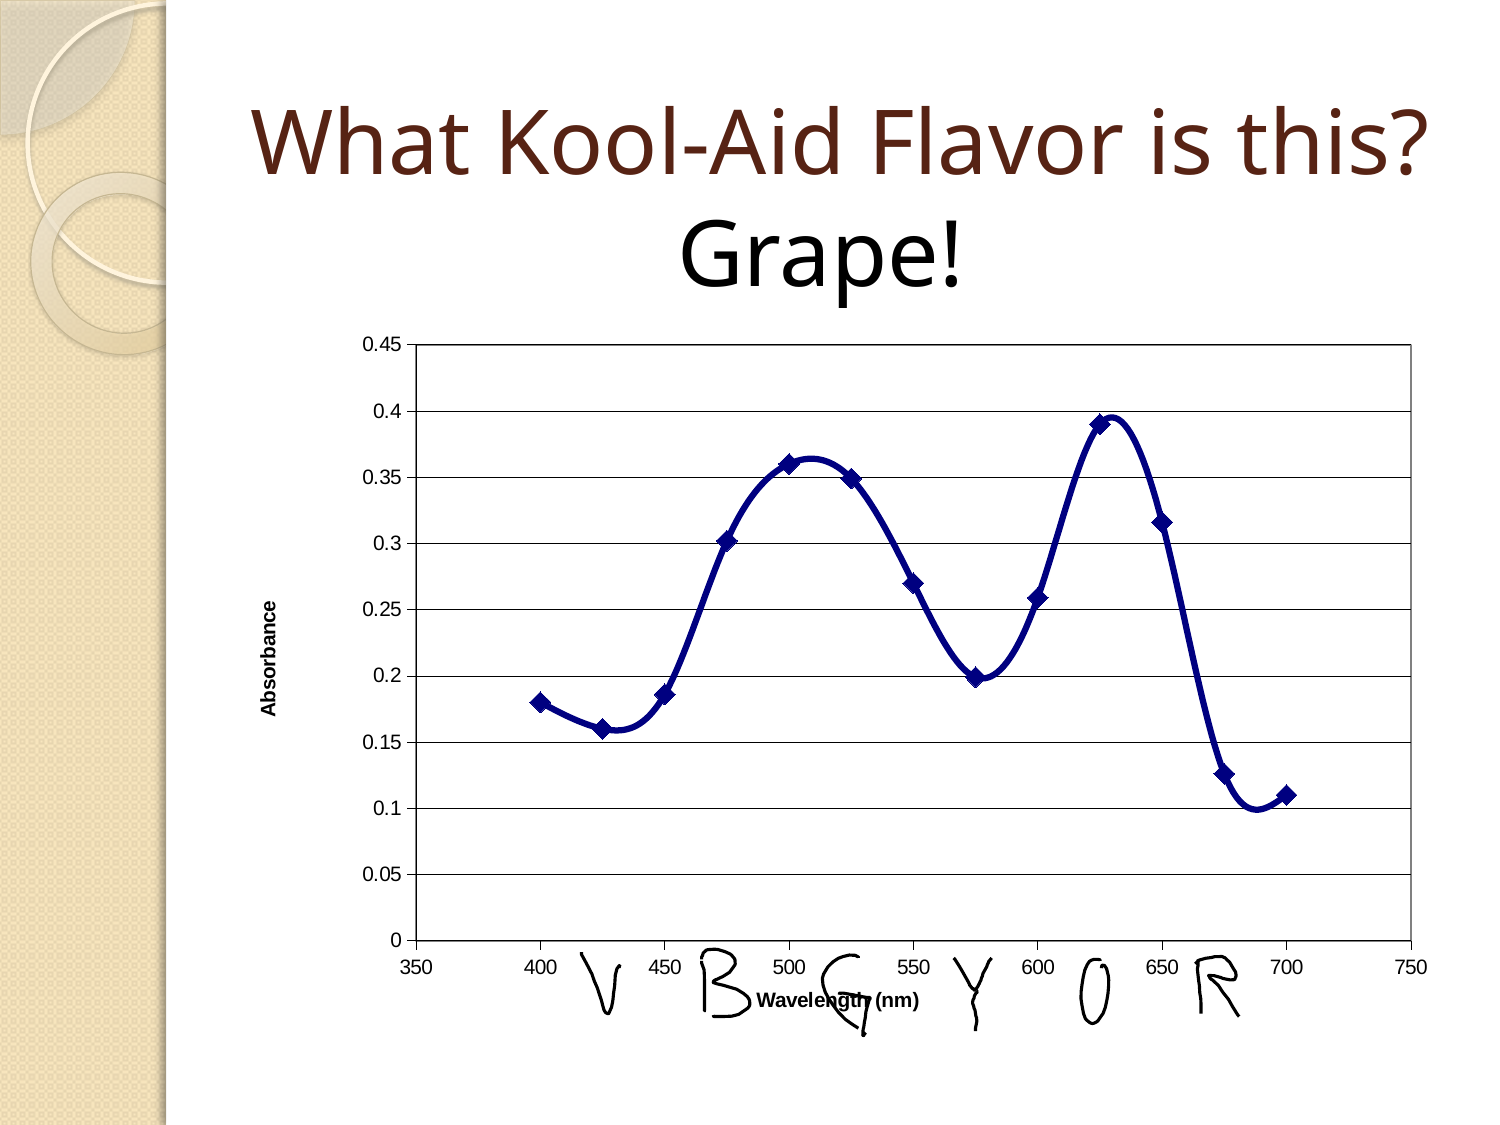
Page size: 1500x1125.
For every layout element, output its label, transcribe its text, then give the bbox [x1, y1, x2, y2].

chart [235, 262, 1466, 1026]
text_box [701, 948, 871, 1036]
title What Kool-Aid Flavor is this? [235, 45, 1466, 233]
text_box Grape! [662, 187, 1025, 259]
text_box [1195, 956, 1240, 1017]
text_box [953, 957, 992, 1032]
